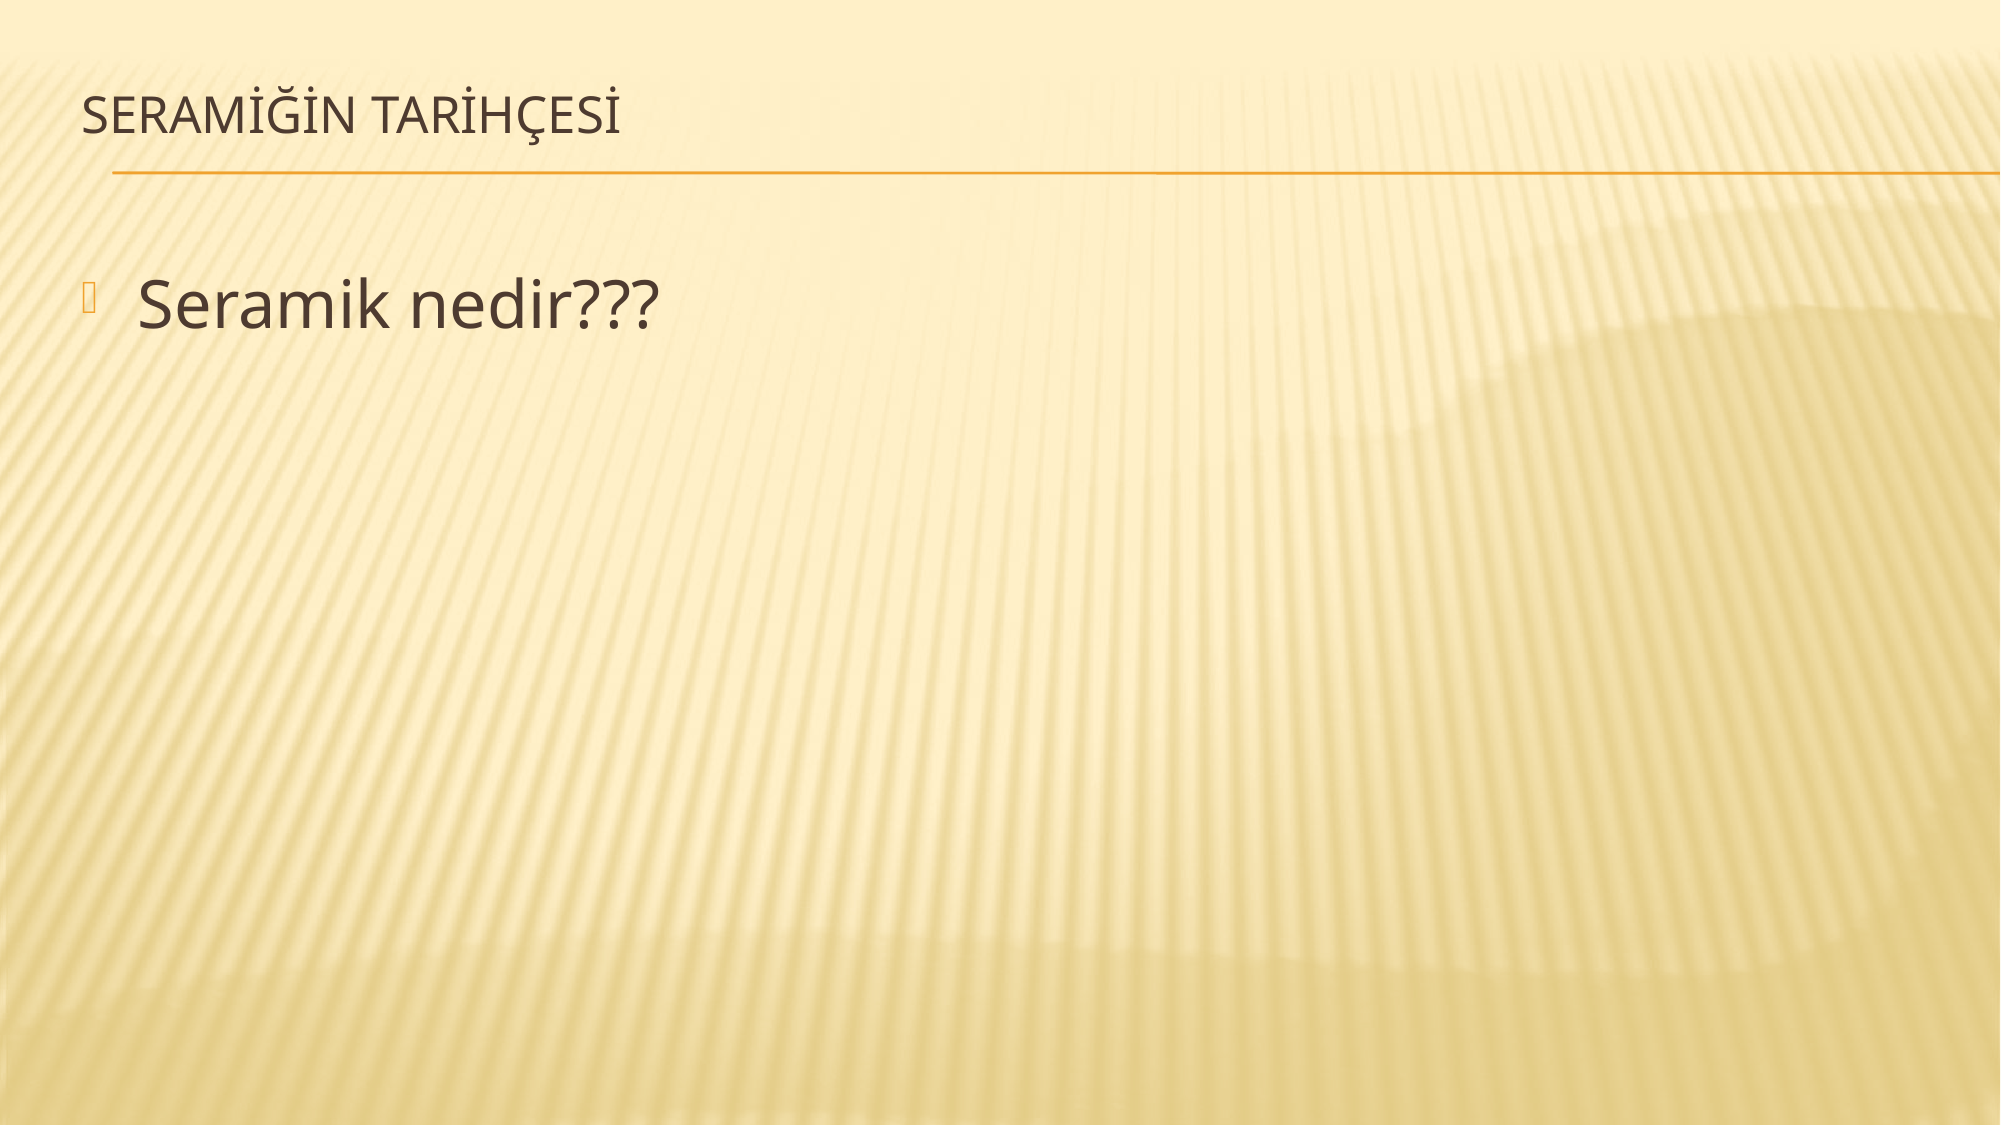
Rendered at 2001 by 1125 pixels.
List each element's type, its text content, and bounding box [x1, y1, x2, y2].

title Seramiğin tarihçesi [66, 75, 1967, 213]
list Seramik nedir??? [66, 254, 1967, 998]
